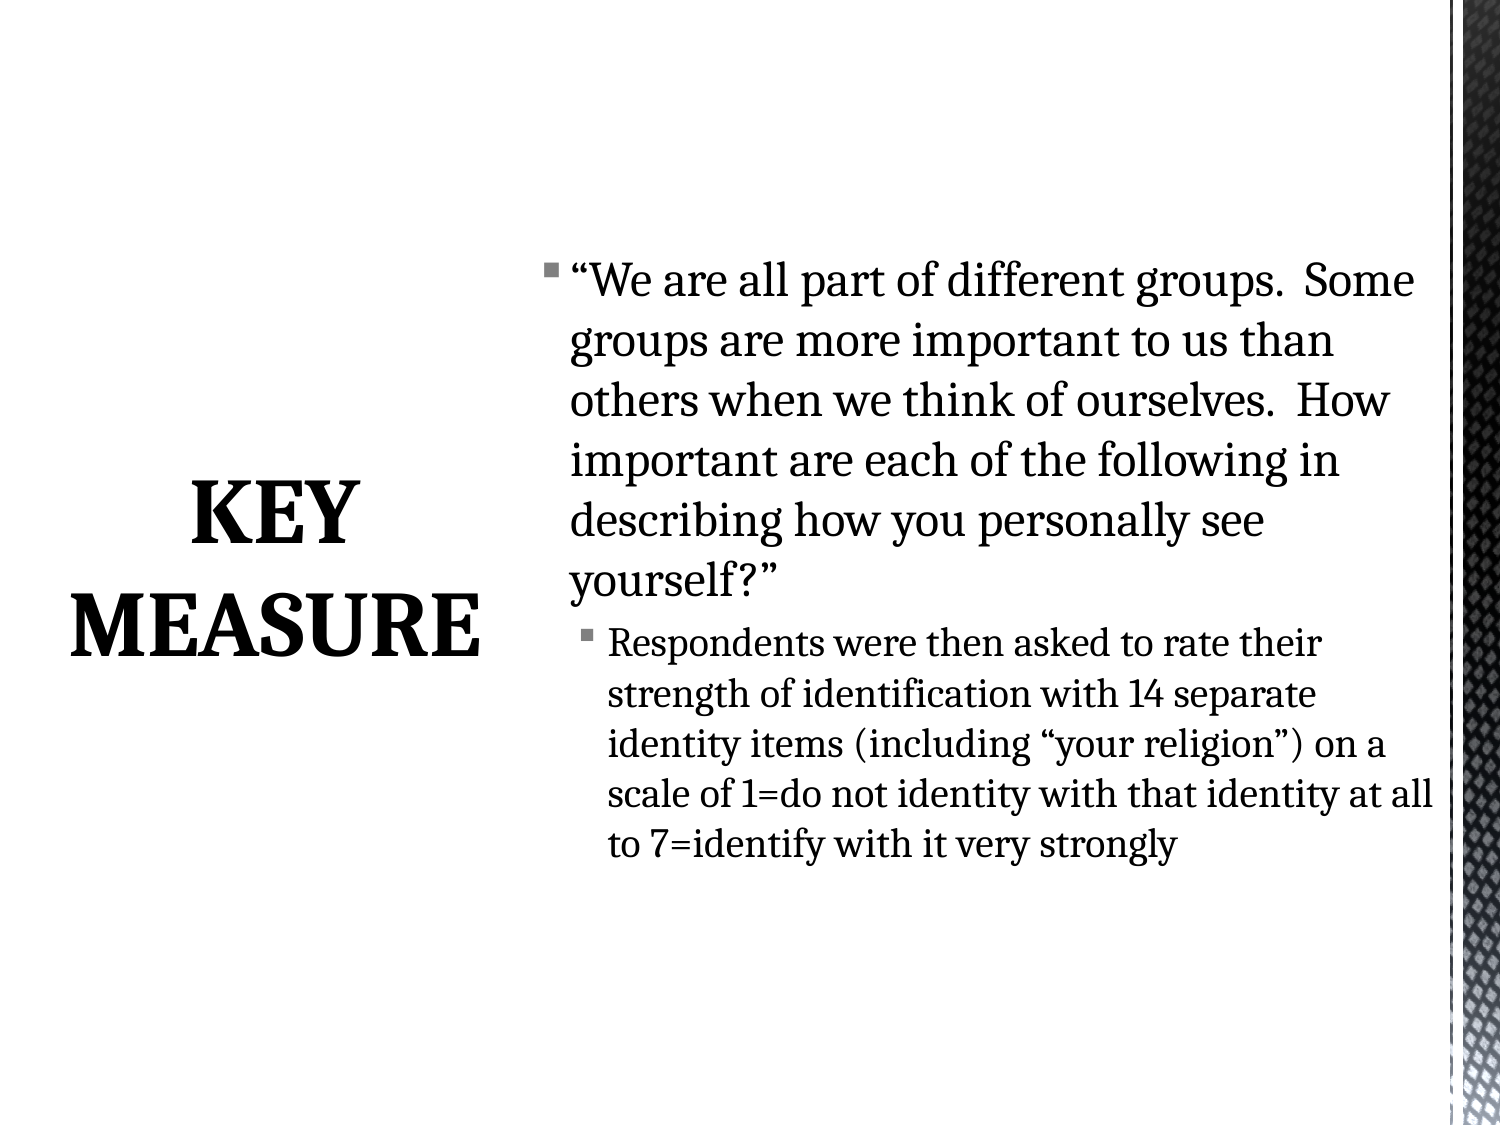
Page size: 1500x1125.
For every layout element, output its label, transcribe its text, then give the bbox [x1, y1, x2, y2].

list “We are all part of different groups. Some groups are more important to us than others when we think of ourselves. How important are each of the following in describing how you personally see yourself?” Respondents were then asked to rate their strength of identification with 14 separate identity items (including “your religion”) on a scale of 1=do not identity with that identity at all to 7=identify with it very strongly [525, 37, 1450, 1075]
picture [1447, 0, 1500, 1125]
title KEY MEASURE [24, 62, 525, 1063]
